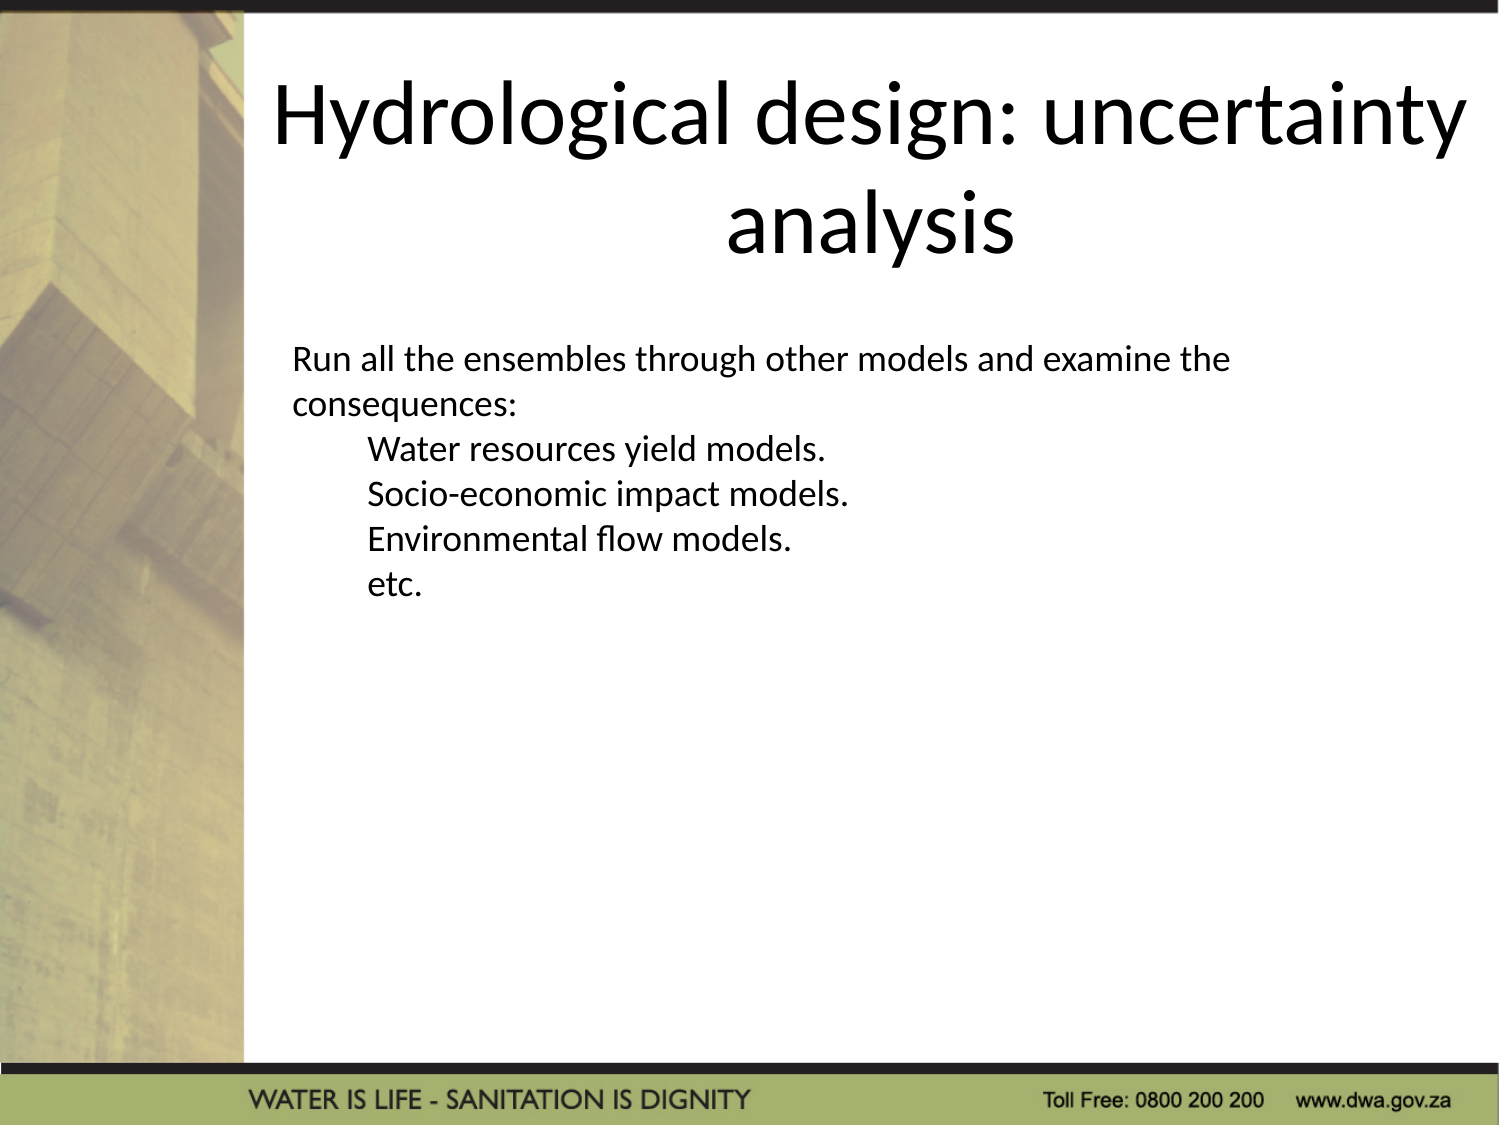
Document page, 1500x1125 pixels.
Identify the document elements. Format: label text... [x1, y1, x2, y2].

title Hydrological design: uncertainty analysis [242, 45, 1500, 197]
list Run all the ensembles through other models and examine the consequences: Water resources yield models. Socio-economic impact models. Environmental flow models. etc. [277, 326, 1471, 1069]
picture [0, 0, 1500, 1125]
